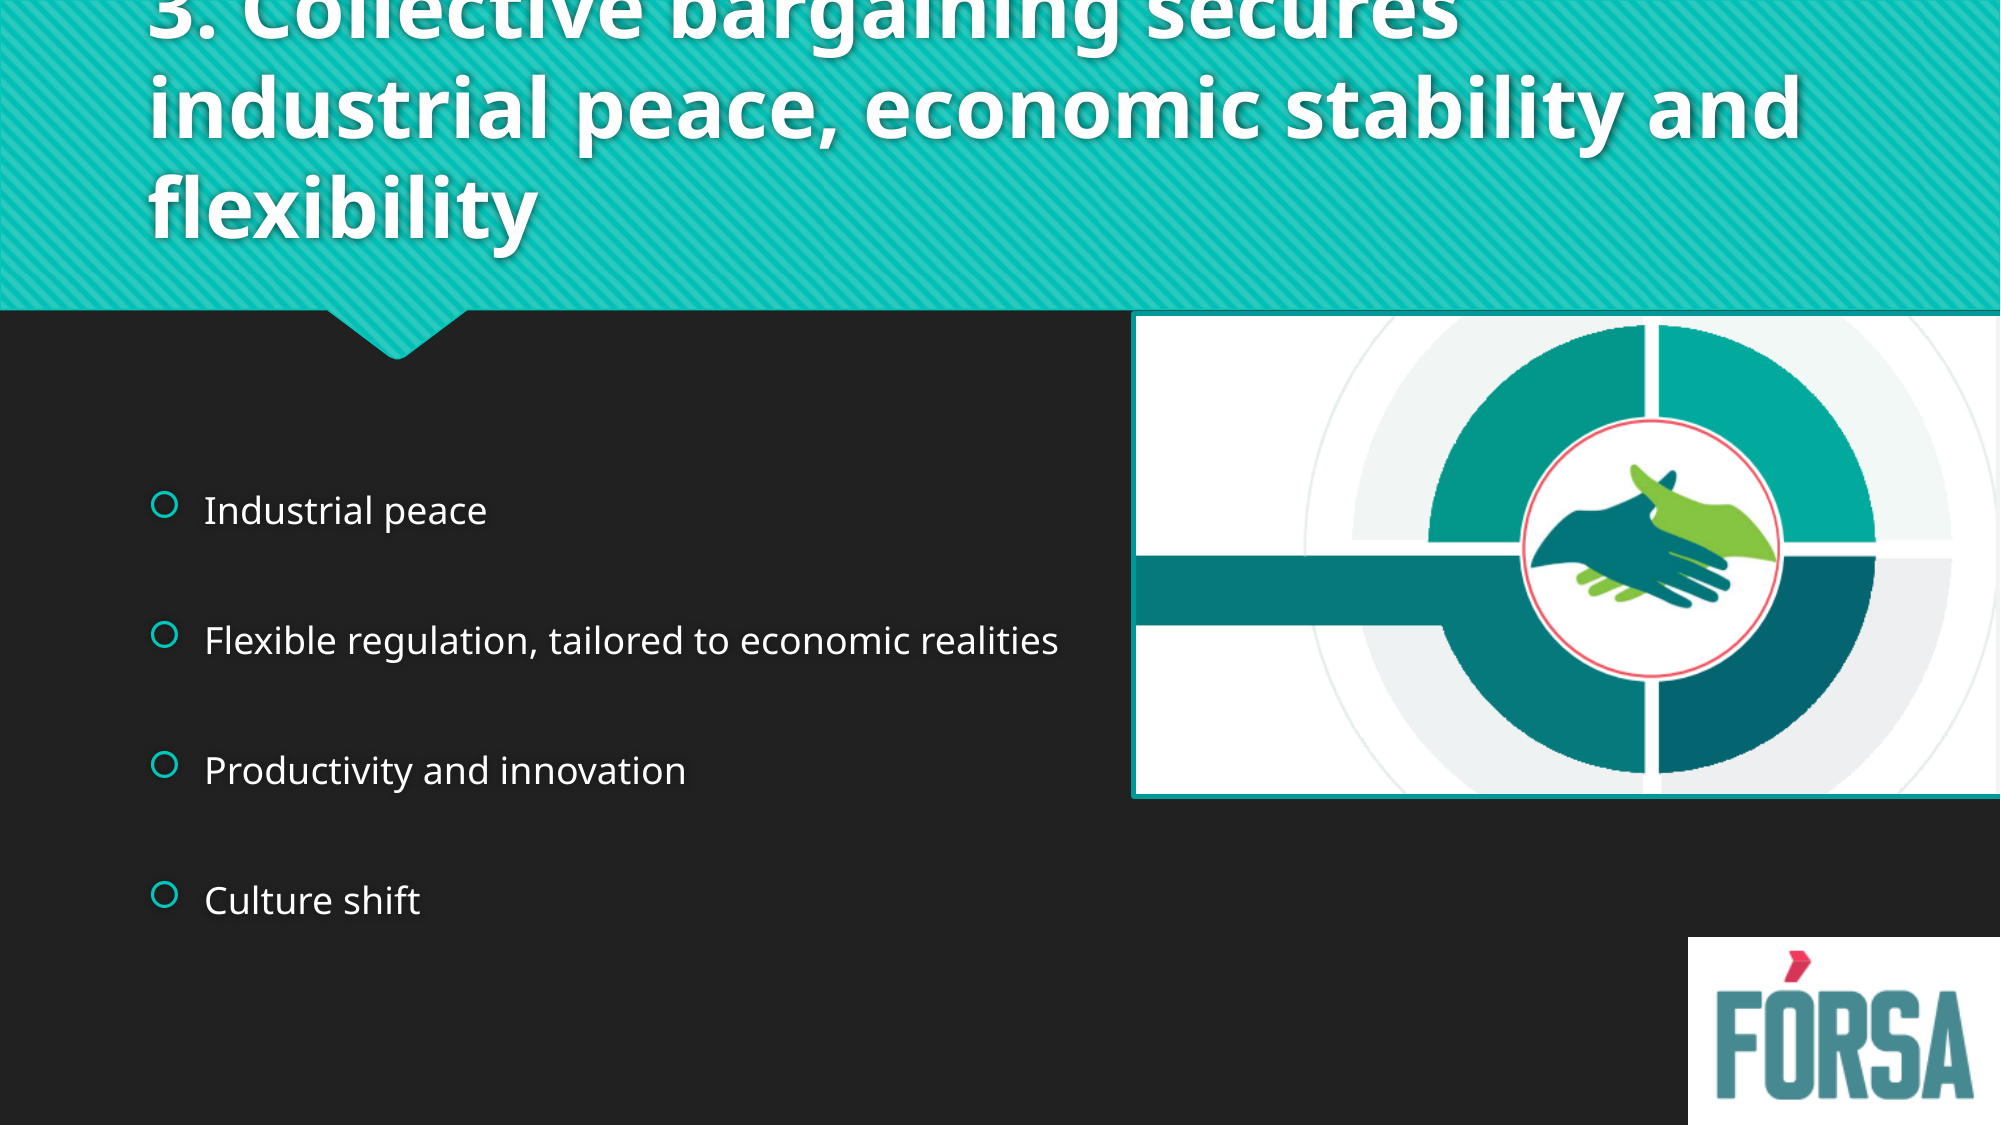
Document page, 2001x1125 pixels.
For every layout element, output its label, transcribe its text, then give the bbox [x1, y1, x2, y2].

title 3. Collective bargaining secures industrial peace, economic stability and flexibility [132, 103, 1868, 263]
picture [1135, 315, 2000, 795]
list Industrial peace Flexible regulation, tailored to economic realities Productivity and innovation Culture shift [132, 406, 1865, 1003]
picture [1688, 937, 2000, 1125]
